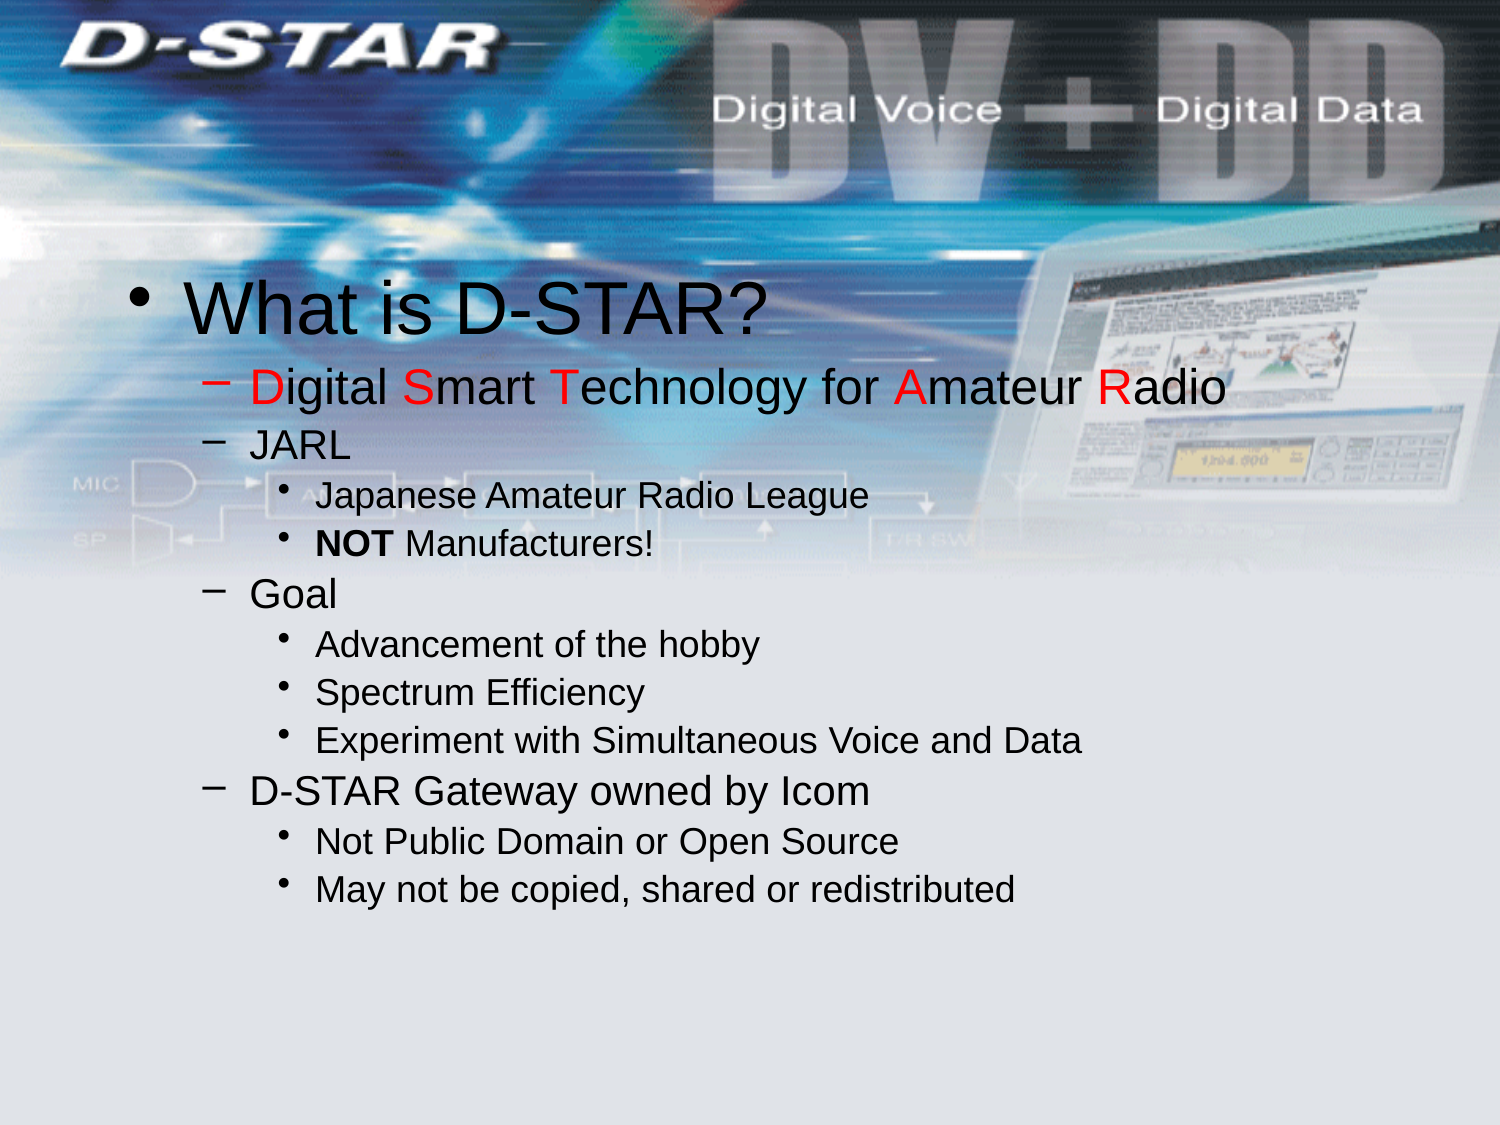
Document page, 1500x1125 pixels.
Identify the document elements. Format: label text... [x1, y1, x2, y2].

picture [0, 0, 1500, 1125]
list What is D-STAR? Digital Smart Technology for Amateur Radio JARL Japanese Amateur Radio League NOT Manufacturers! Goal Advancement of the hobby Spectrum Efficiency Experiment with Simultaneous Voice and Data D-STAR Gateway owned by Icom Not Public Domain or Open Source May not be copied, shared or redistributed [112, 262, 1350, 1000]
